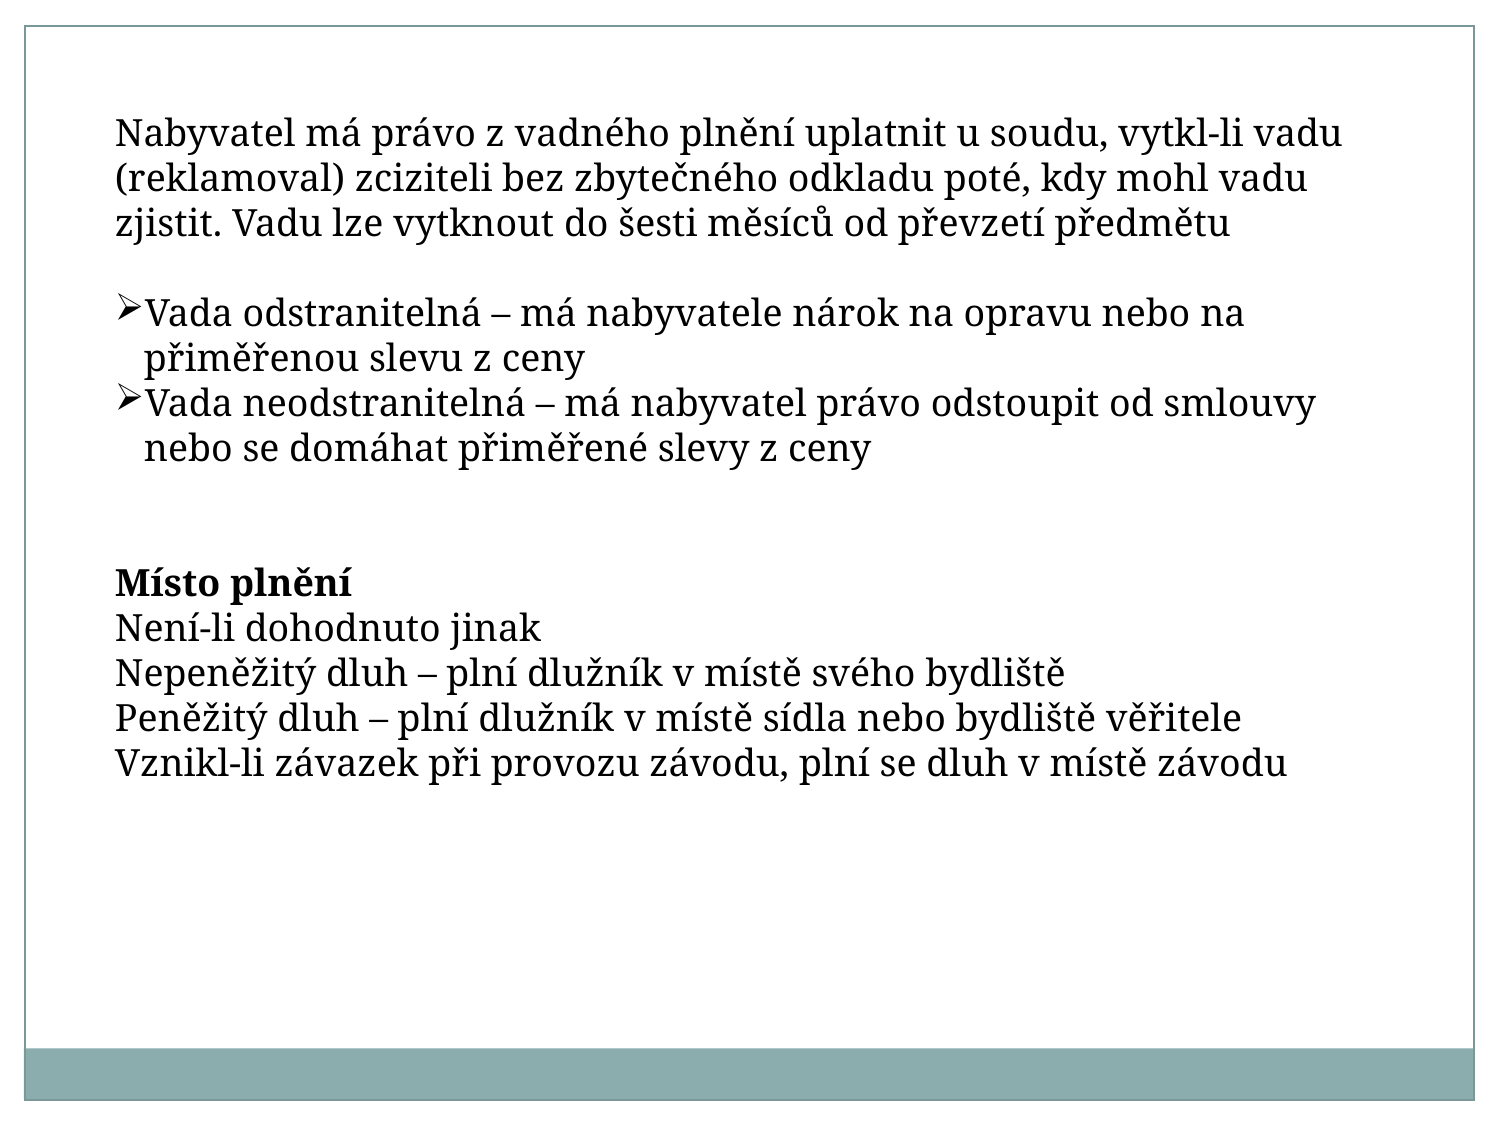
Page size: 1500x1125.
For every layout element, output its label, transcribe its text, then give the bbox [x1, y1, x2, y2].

text_box Nabyvatel má právo z vadného plnění uplatnit u soudu, vytkl-li vadu (reklamoval) zciziteli bez zbytečného odkladu poté, kdy mohl vadu zjistit. Vadu lze vytknout do šesti měsíců od převzetí předmětu Vada odstranitelná – má nabyvatele nárok na opravu nebo na přiměřenou slevu z ceny Vada neodstranitelná – má nabyvatel právo odstoupit od smlouvy nebo se domáhat přiměřené slevy z ceny Místo plnění Není-li dohodnuto jinak Nepeněžitý dluh – plní dlužník v místě svého bydliště Peněžitý dluh – plní dlužník v místě sídla nebo bydliště věřitele Vznikl-li závazek při provozu závodu, plní se dluh v místě závodu [100, 101, 1412, 837]
